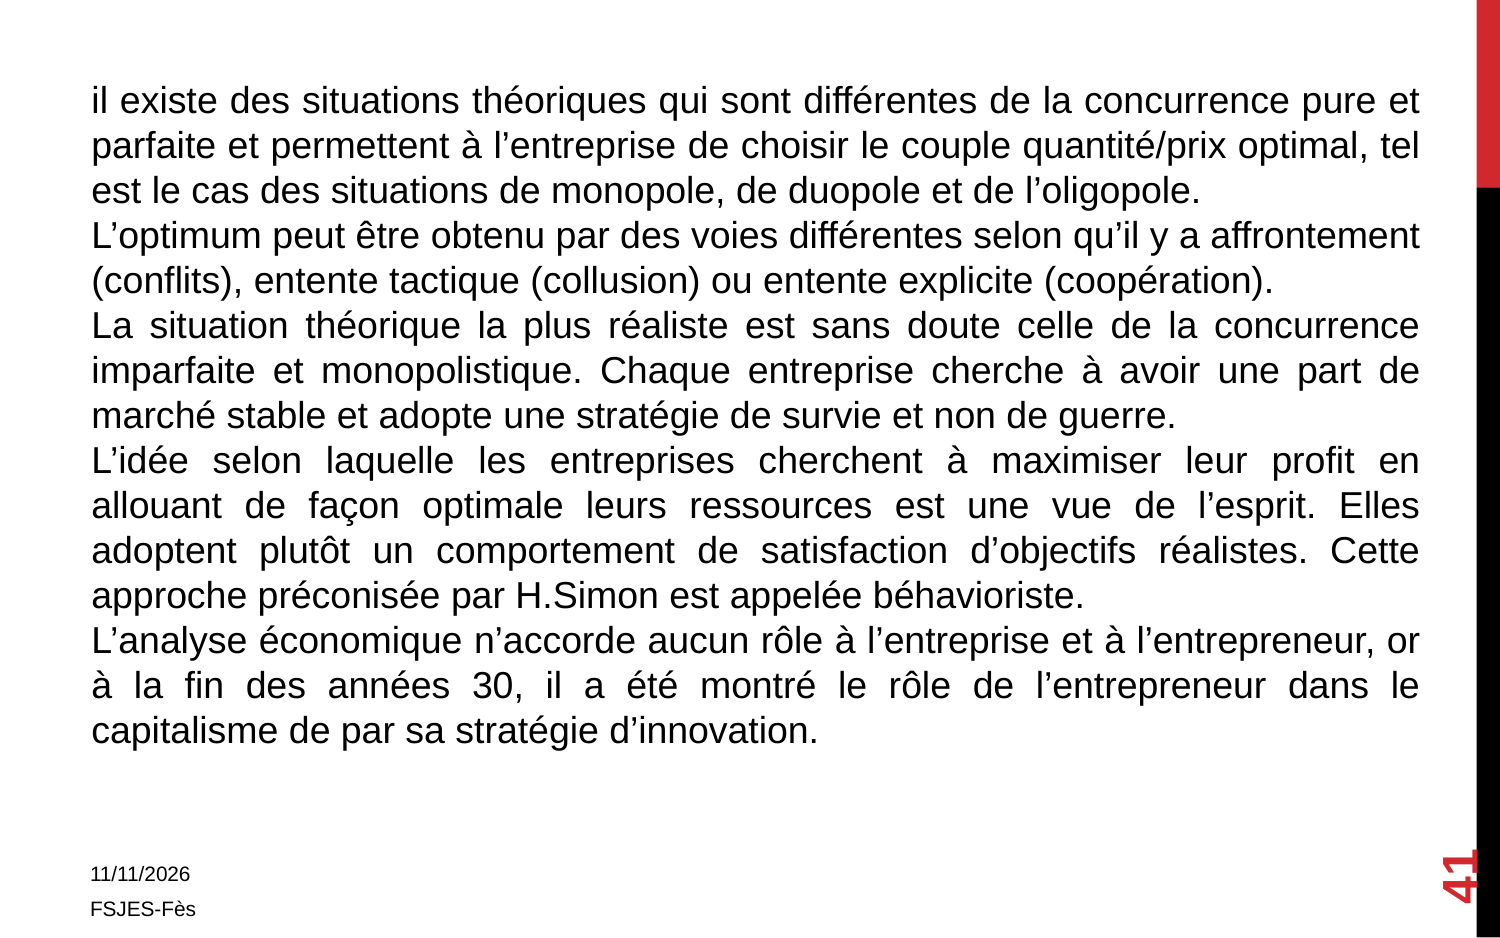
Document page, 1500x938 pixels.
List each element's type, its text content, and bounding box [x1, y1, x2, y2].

slide_number 41 [1427, 739, 1488, 920]
footer FSJES-Fès [75, 887, 638, 927]
text_box il existe des situations théoriques qui sont différentes de la concurrence pure et parfaite et permettent à l’entreprise de choisir le couple quantité/prix optimal, tel est le cas des situations de monopole, de duopole et de l’oligopole. L’optimum peut être obtenu par des voies différentes selon qu’il y a affrontement (conflits), entente tactique (collusion) ou entente explicite (coopération). La situation théorique la plus réaliste est sans doute celle de la concurrence imparfaite et monopolistique. Chaque entreprise cherche à avoir une part de marché stable et adopte une stratégie de survie et non de guerre. L’idée selon laquelle les entreprises cherchent à maximiser leur profit en allouant de façon optimale leurs ressources est une vue de l’esprit. Elles adoptent plutôt un comportement de satisfaction d’objectifs réalistes. Cette approche préconisée par H.Simon est appelée béhavioriste. L’analyse économique n’accorde aucun rôle à l’entreprise et à l’entrepreneur, or à la fin des années 30, il a été montré le rôle de l’entrepreneur dans le capitalisme de par sa stratégie d’innovation. [76, 69, 1436, 759]
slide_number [75, 843, 638, 886]
